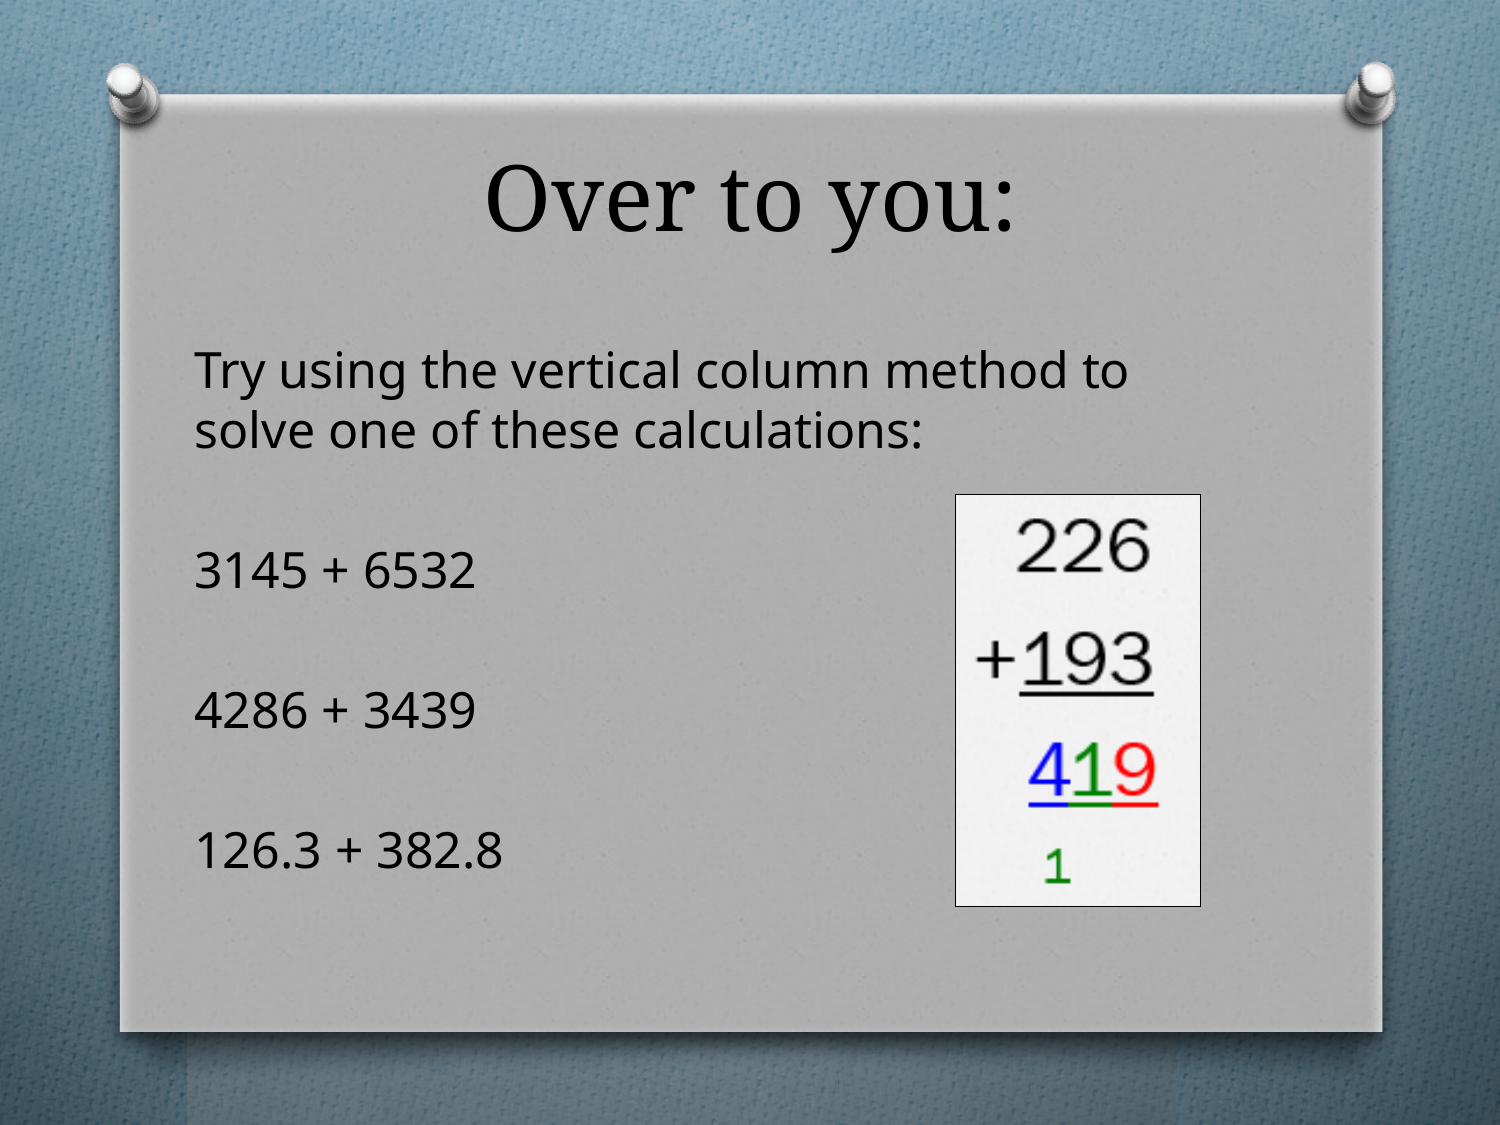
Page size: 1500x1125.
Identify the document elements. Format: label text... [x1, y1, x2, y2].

list Try using the vertical column method to solve one of these calculations: 3145 + 6532 4286 + 3439 126.3 + 382.8 [179, 331, 1257, 939]
title Over to you: [179, 111, 1323, 277]
picture [75, 29, 198, 153]
picture [955, 493, 1201, 907]
picture [1317, 35, 1439, 156]
